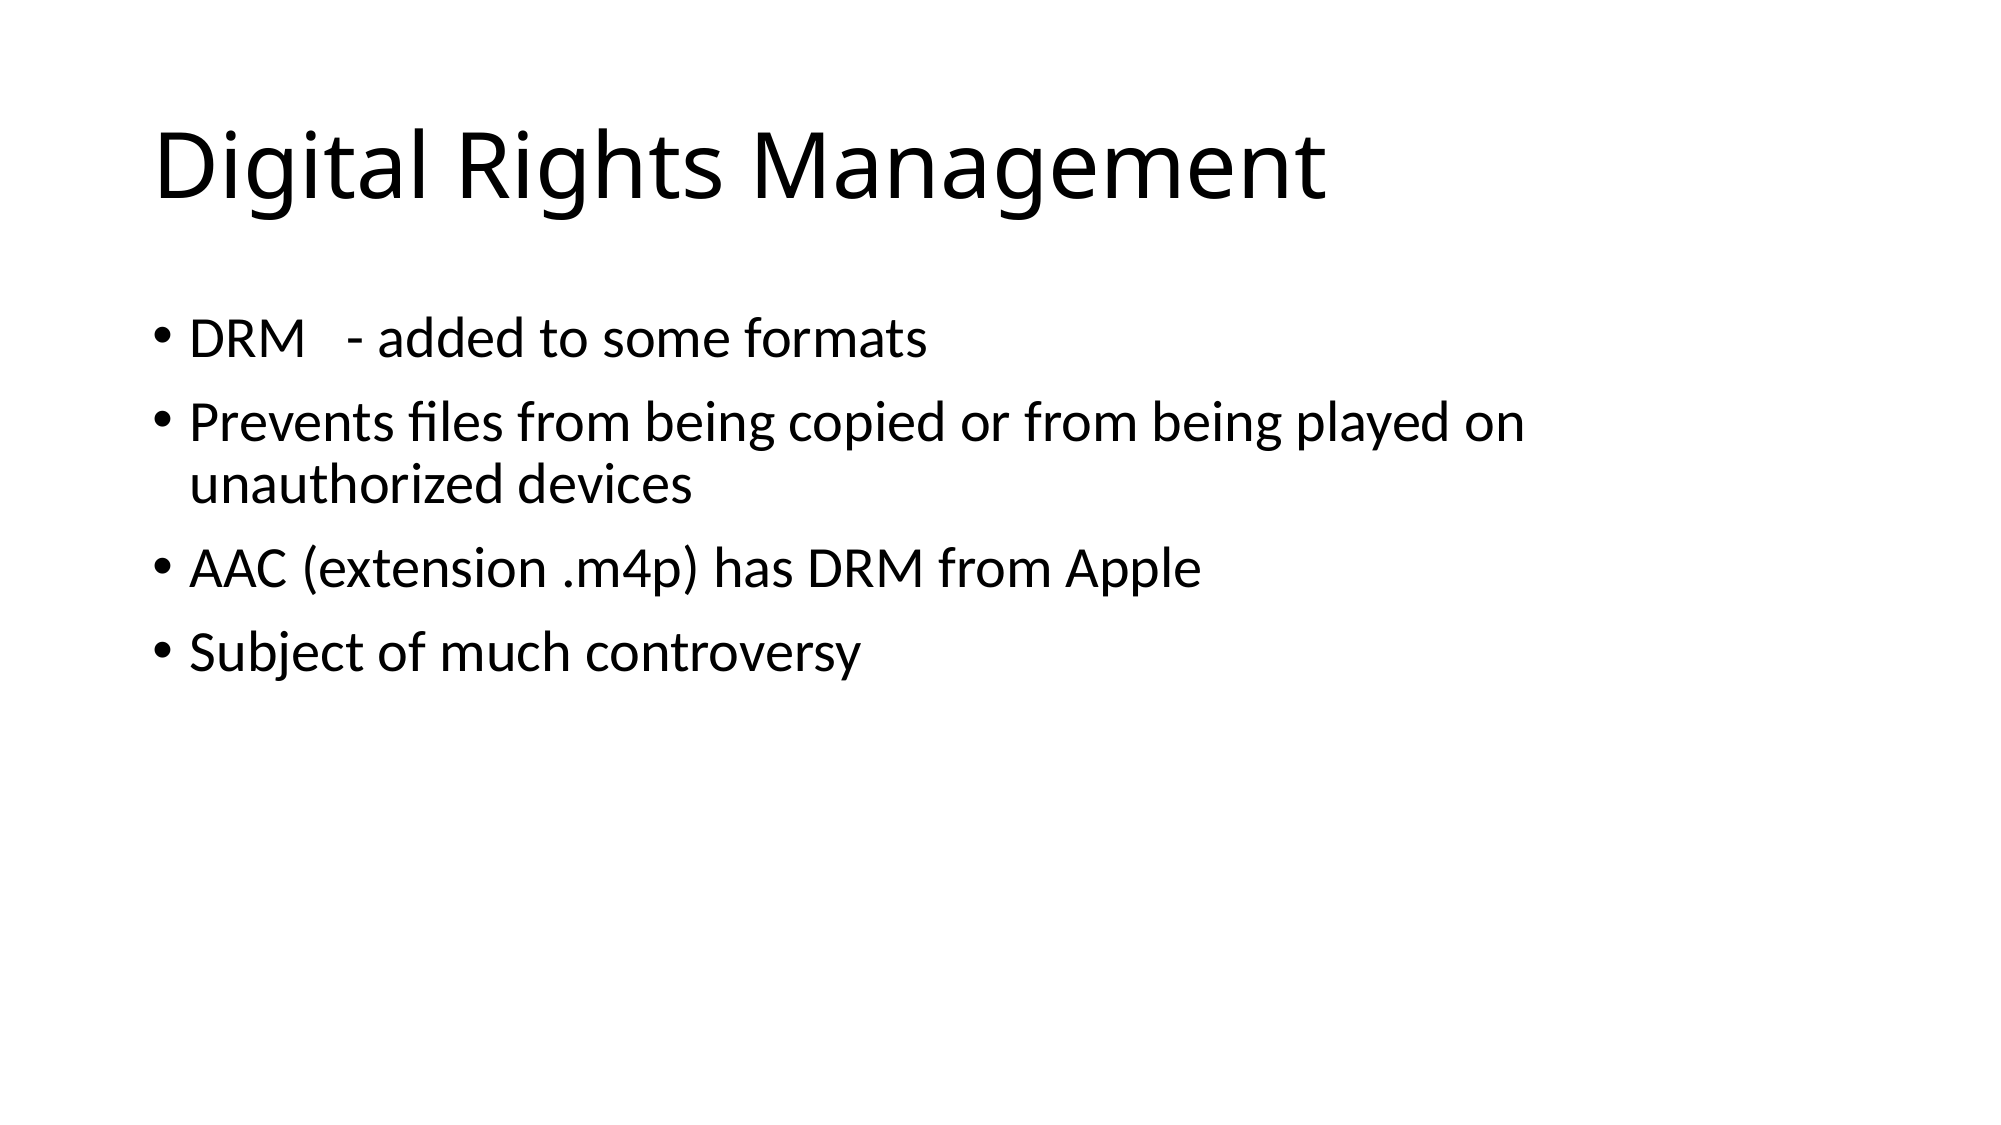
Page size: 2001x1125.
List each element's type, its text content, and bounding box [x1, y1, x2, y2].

title Digital Rights Management [137, 59, 1863, 278]
list DRM - added to some formats Prevents files from being copied or from being played on unauthorized devices AAC (extension .m4p) has DRM from Apple Subject of much controversy [137, 299, 1863, 1014]
